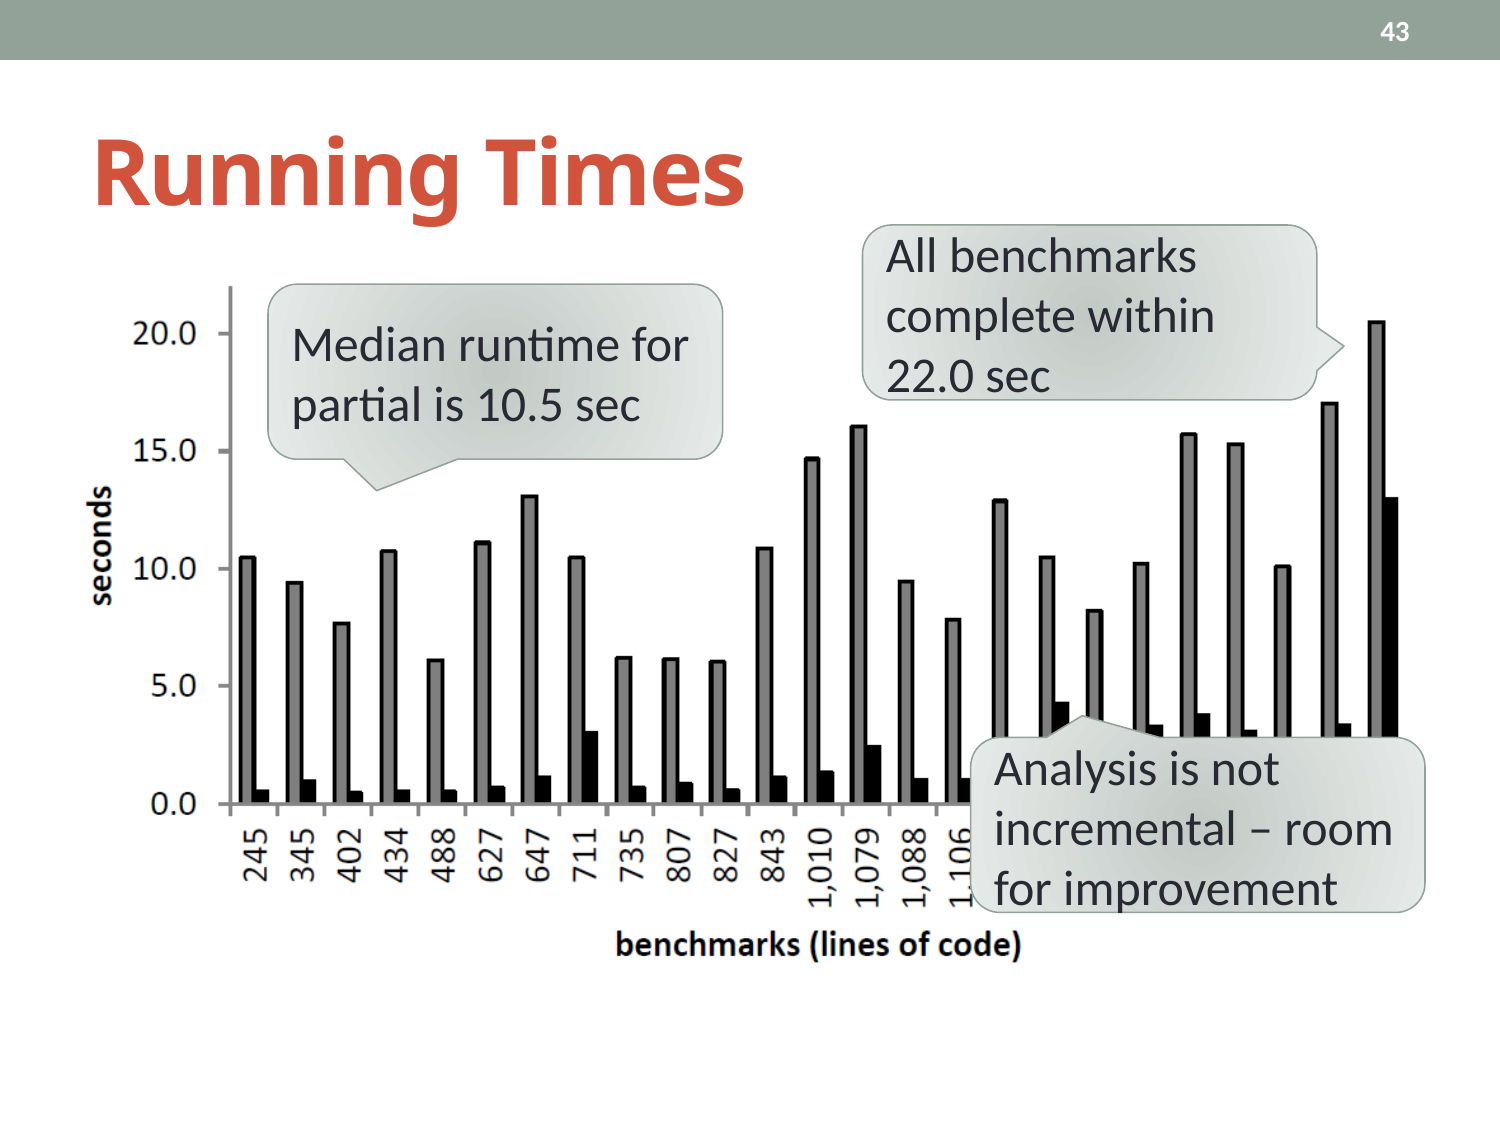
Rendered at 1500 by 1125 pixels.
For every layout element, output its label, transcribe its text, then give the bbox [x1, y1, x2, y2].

picture [74, 262, 1426, 965]
text_box All benchmarks complete within 22.0 sec [861, 224, 1318, 259]
title Running Times [75, 87, 1425, 250]
slide_number 43 [1250, 3, 1425, 57]
